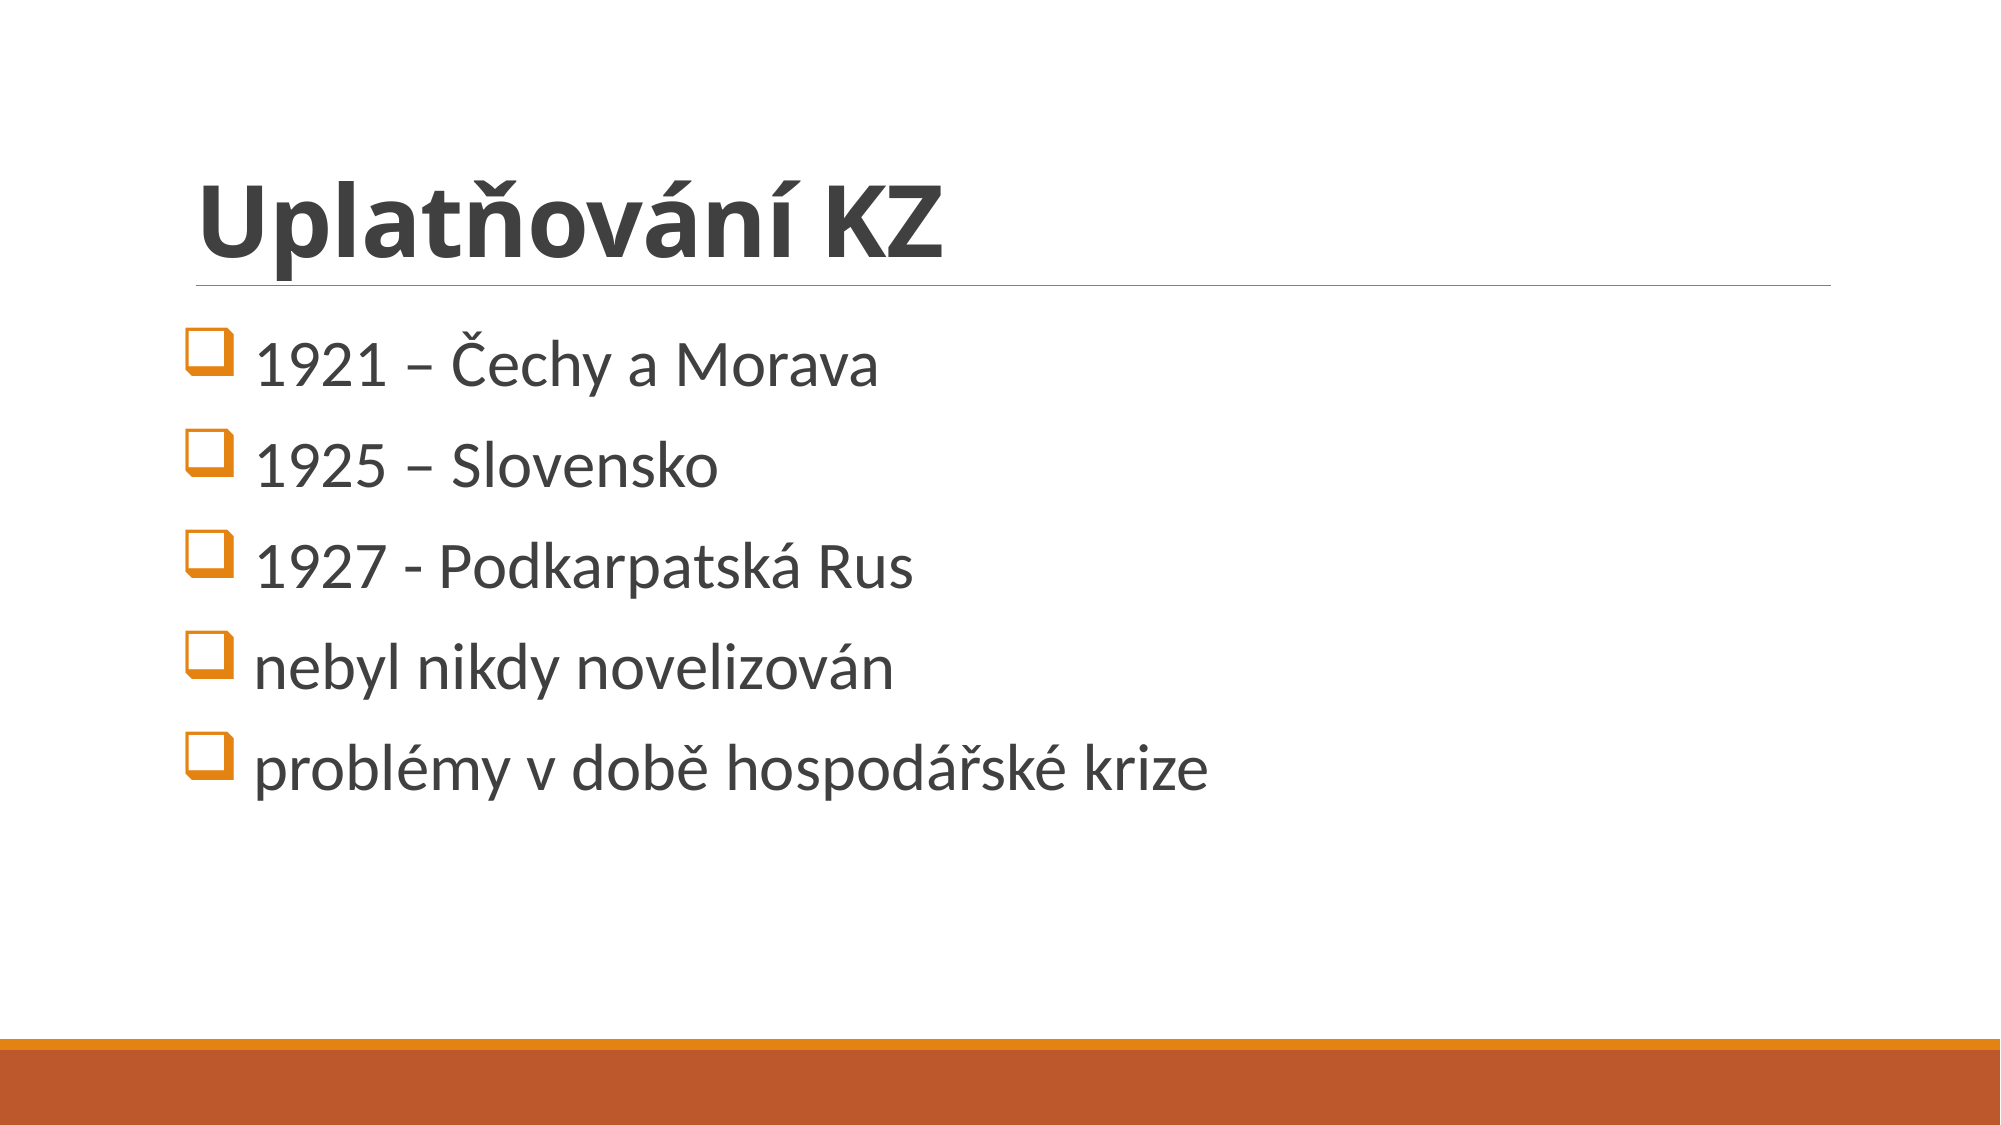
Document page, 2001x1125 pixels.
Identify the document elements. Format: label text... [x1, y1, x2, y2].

title Uplatňování KZ [180, 47, 1830, 285]
list 1921 – Čechy a Morava 1925 – Slovensko 1927 - Podkarpatská Rus nebyl nikdy novelizován problémy v době hospodářské krize [180, 321, 1830, 963]
